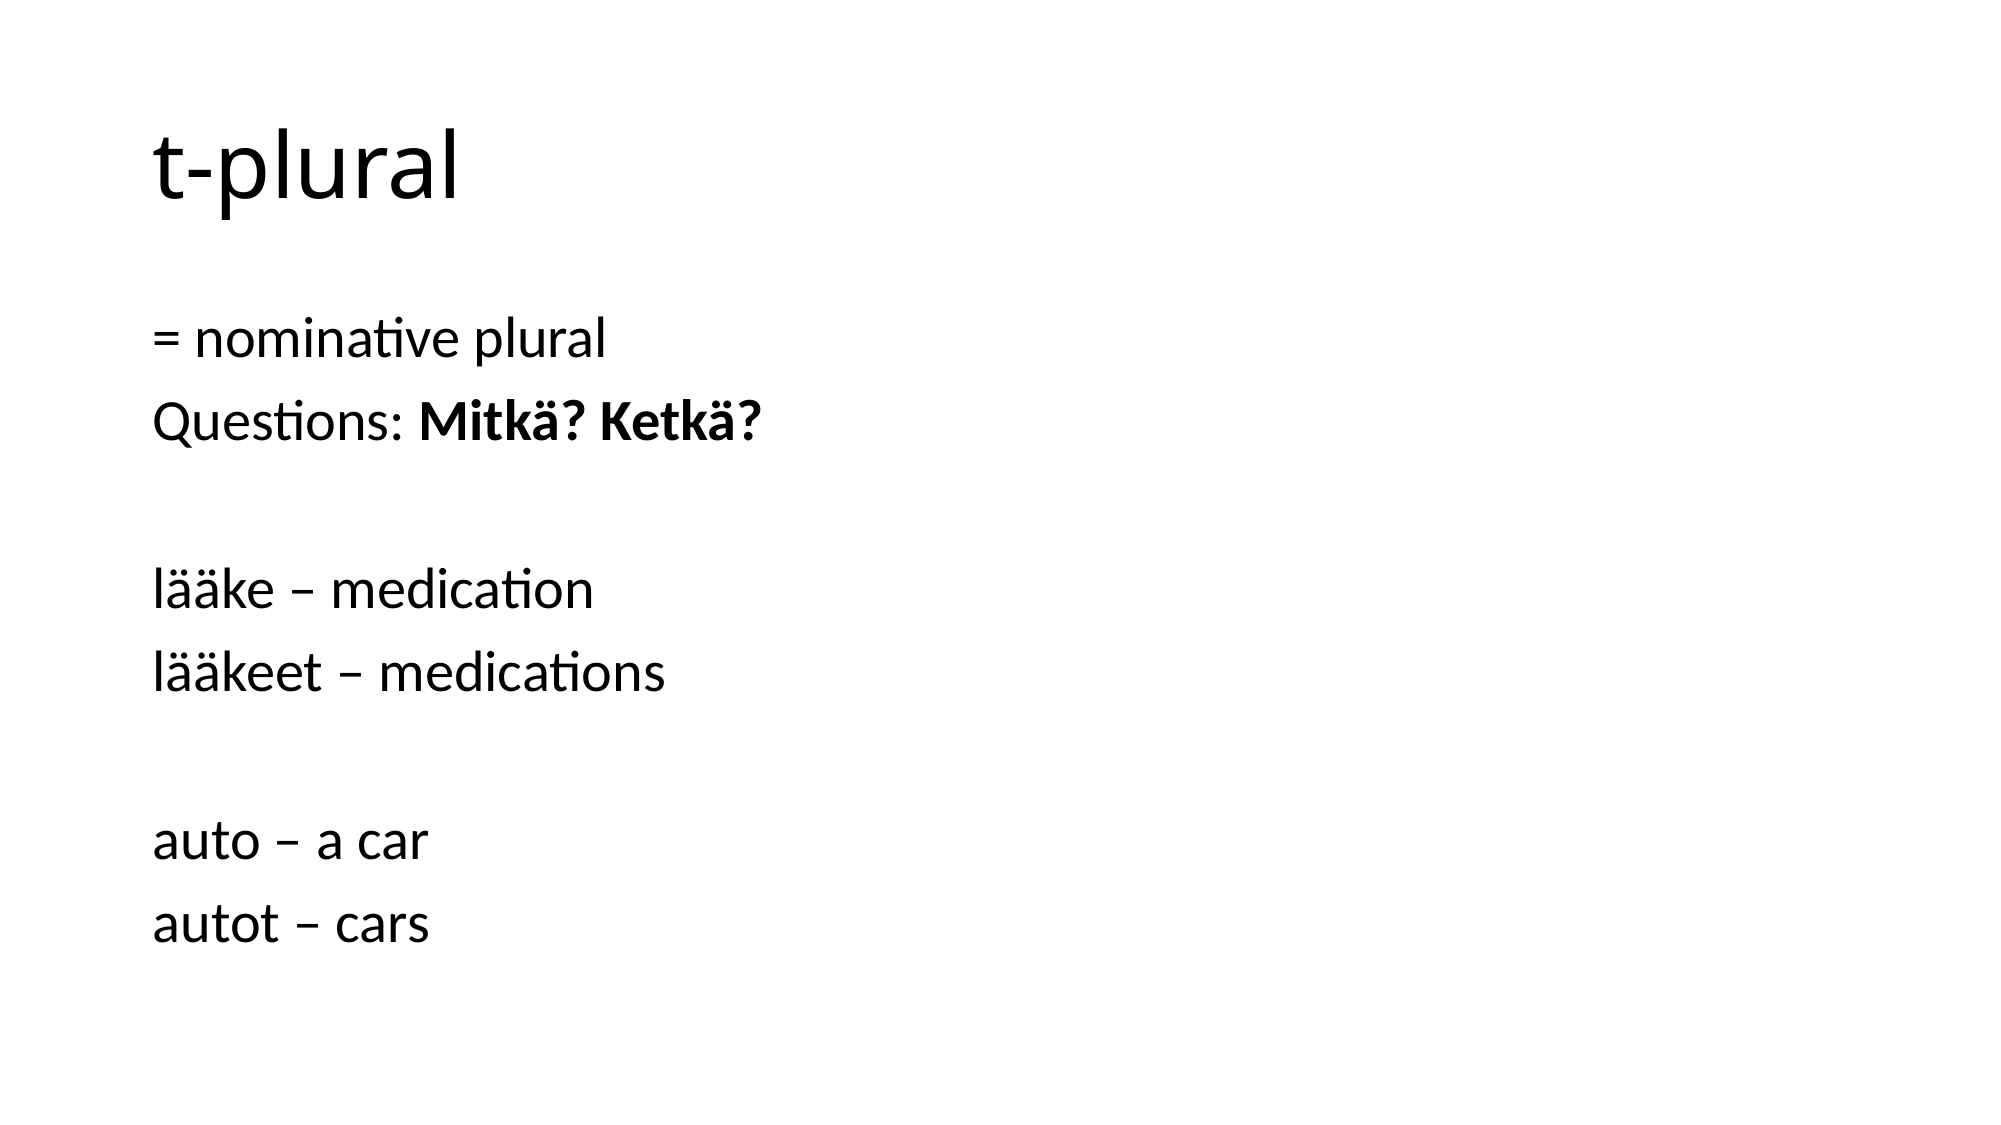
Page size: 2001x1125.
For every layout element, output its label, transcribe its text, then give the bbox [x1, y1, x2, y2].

title t-plural [137, 59, 1863, 278]
list = nominative plural Questions: Mitkä? Ketkä? lääke – medication lääkeet – medications auto – a car autot – cars [137, 299, 1863, 1014]
